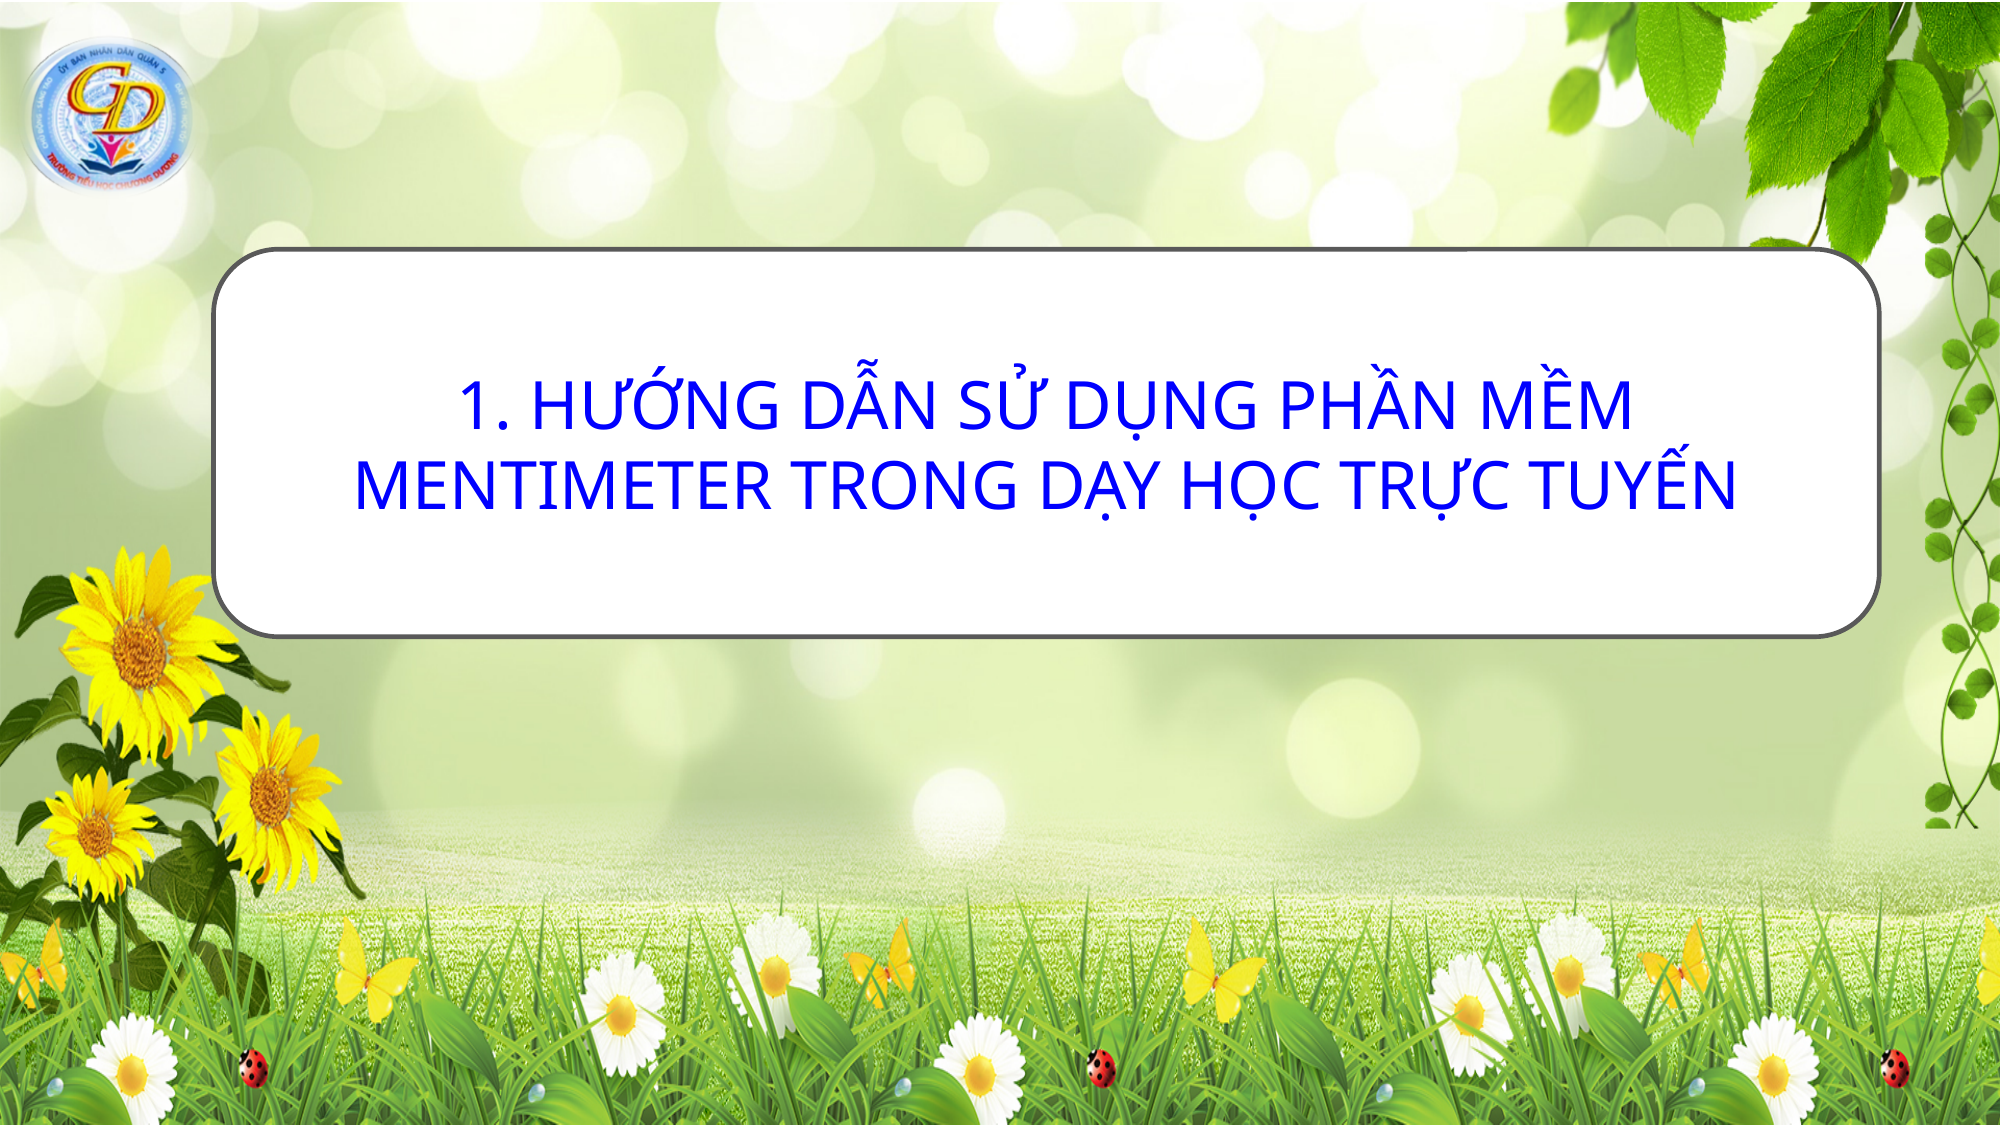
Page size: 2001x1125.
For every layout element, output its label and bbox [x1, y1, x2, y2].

list [0, 2, 2000, 1125]
picture [15, 29, 201, 200]
